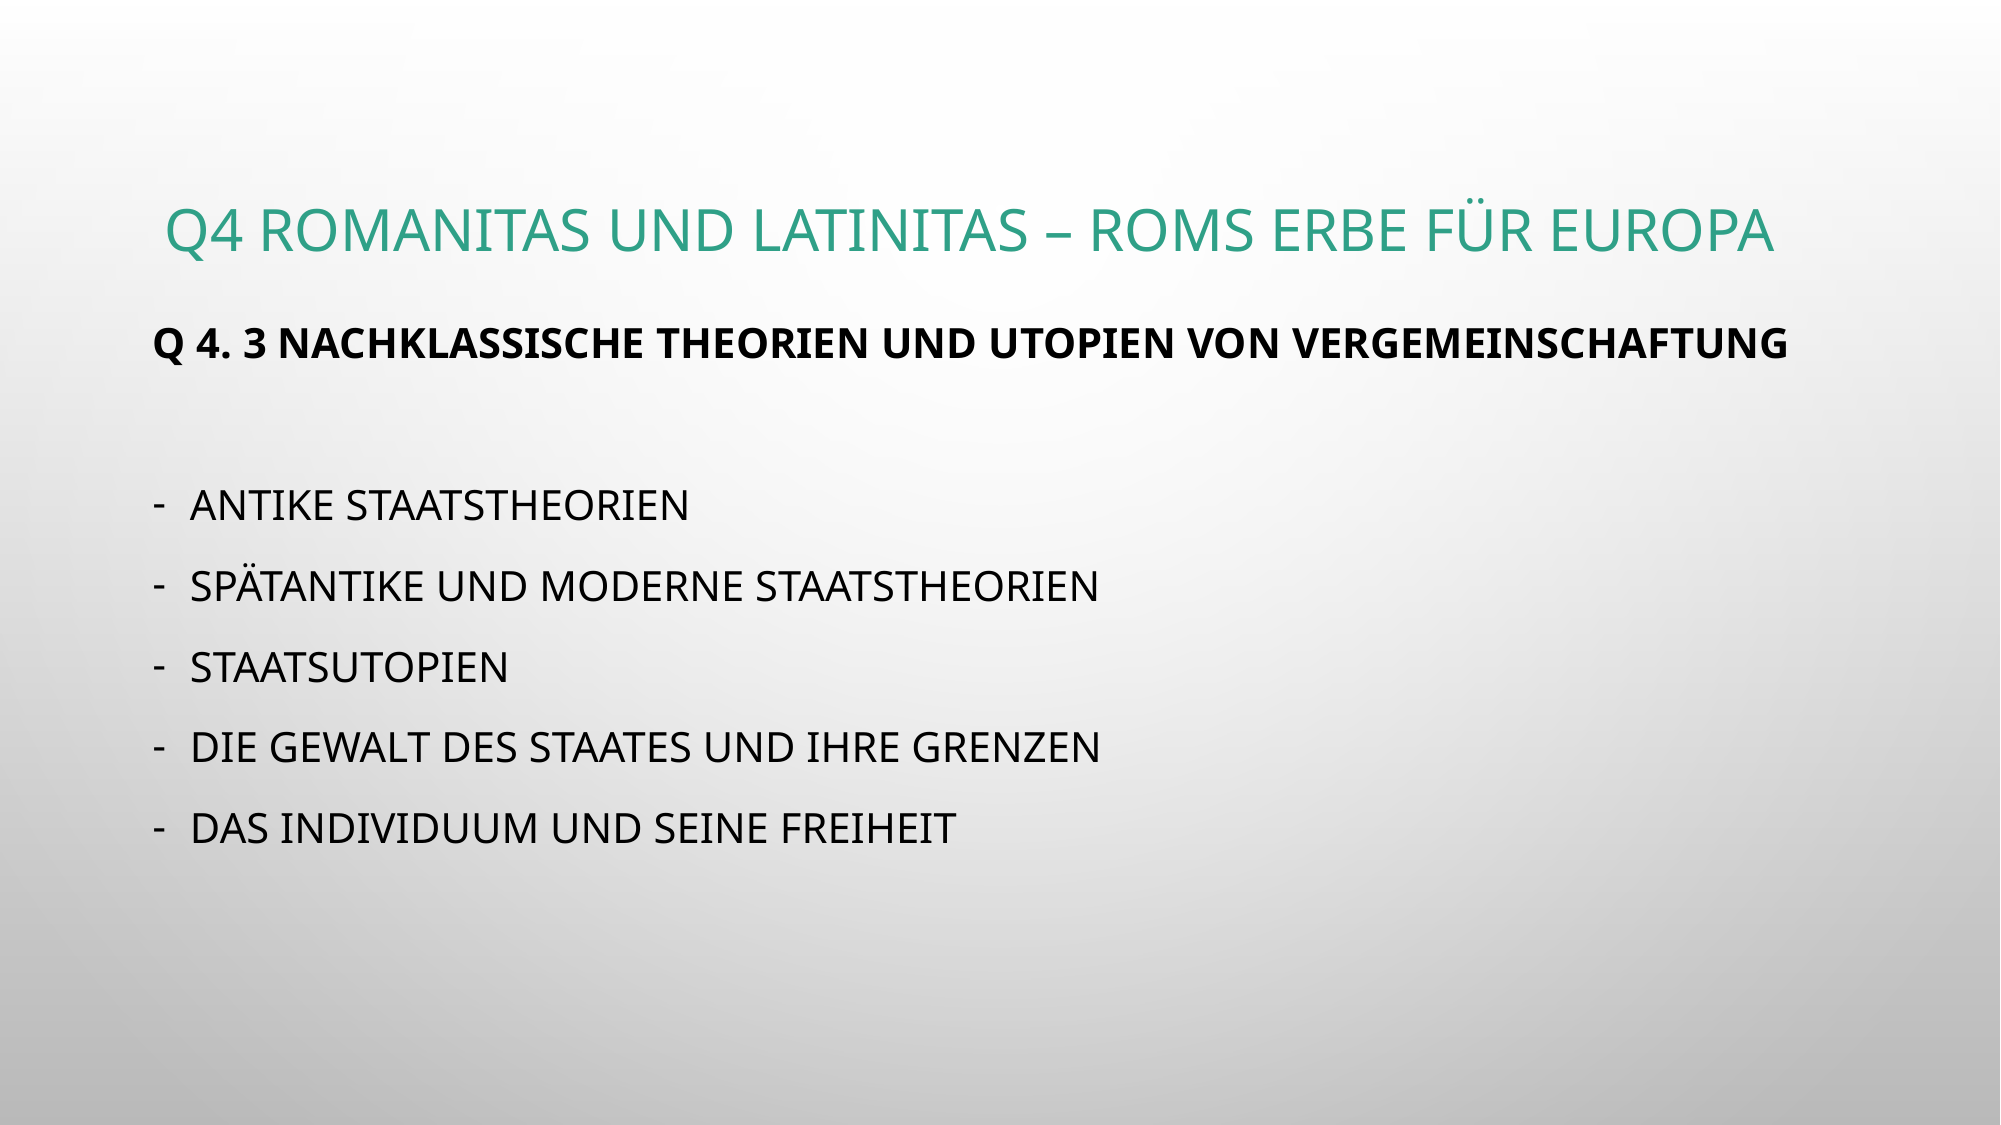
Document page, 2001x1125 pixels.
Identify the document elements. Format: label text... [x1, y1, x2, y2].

title Q4 Romanitas und Latinitas – Roms Erbe für Europa [149, 101, 1914, 299]
picture [0, 0, 2000, 1125]
list Q 4. 3 Nachklassische Theorien und Utopien von Vergemeinschaftung antike Staatstheorien spätantike und moderne Staatstheorien Staatsutopien die Gewalt des Staates und ihre Grenzen das Individuum und seine Freiheit [137, 299, 1939, 1014]
